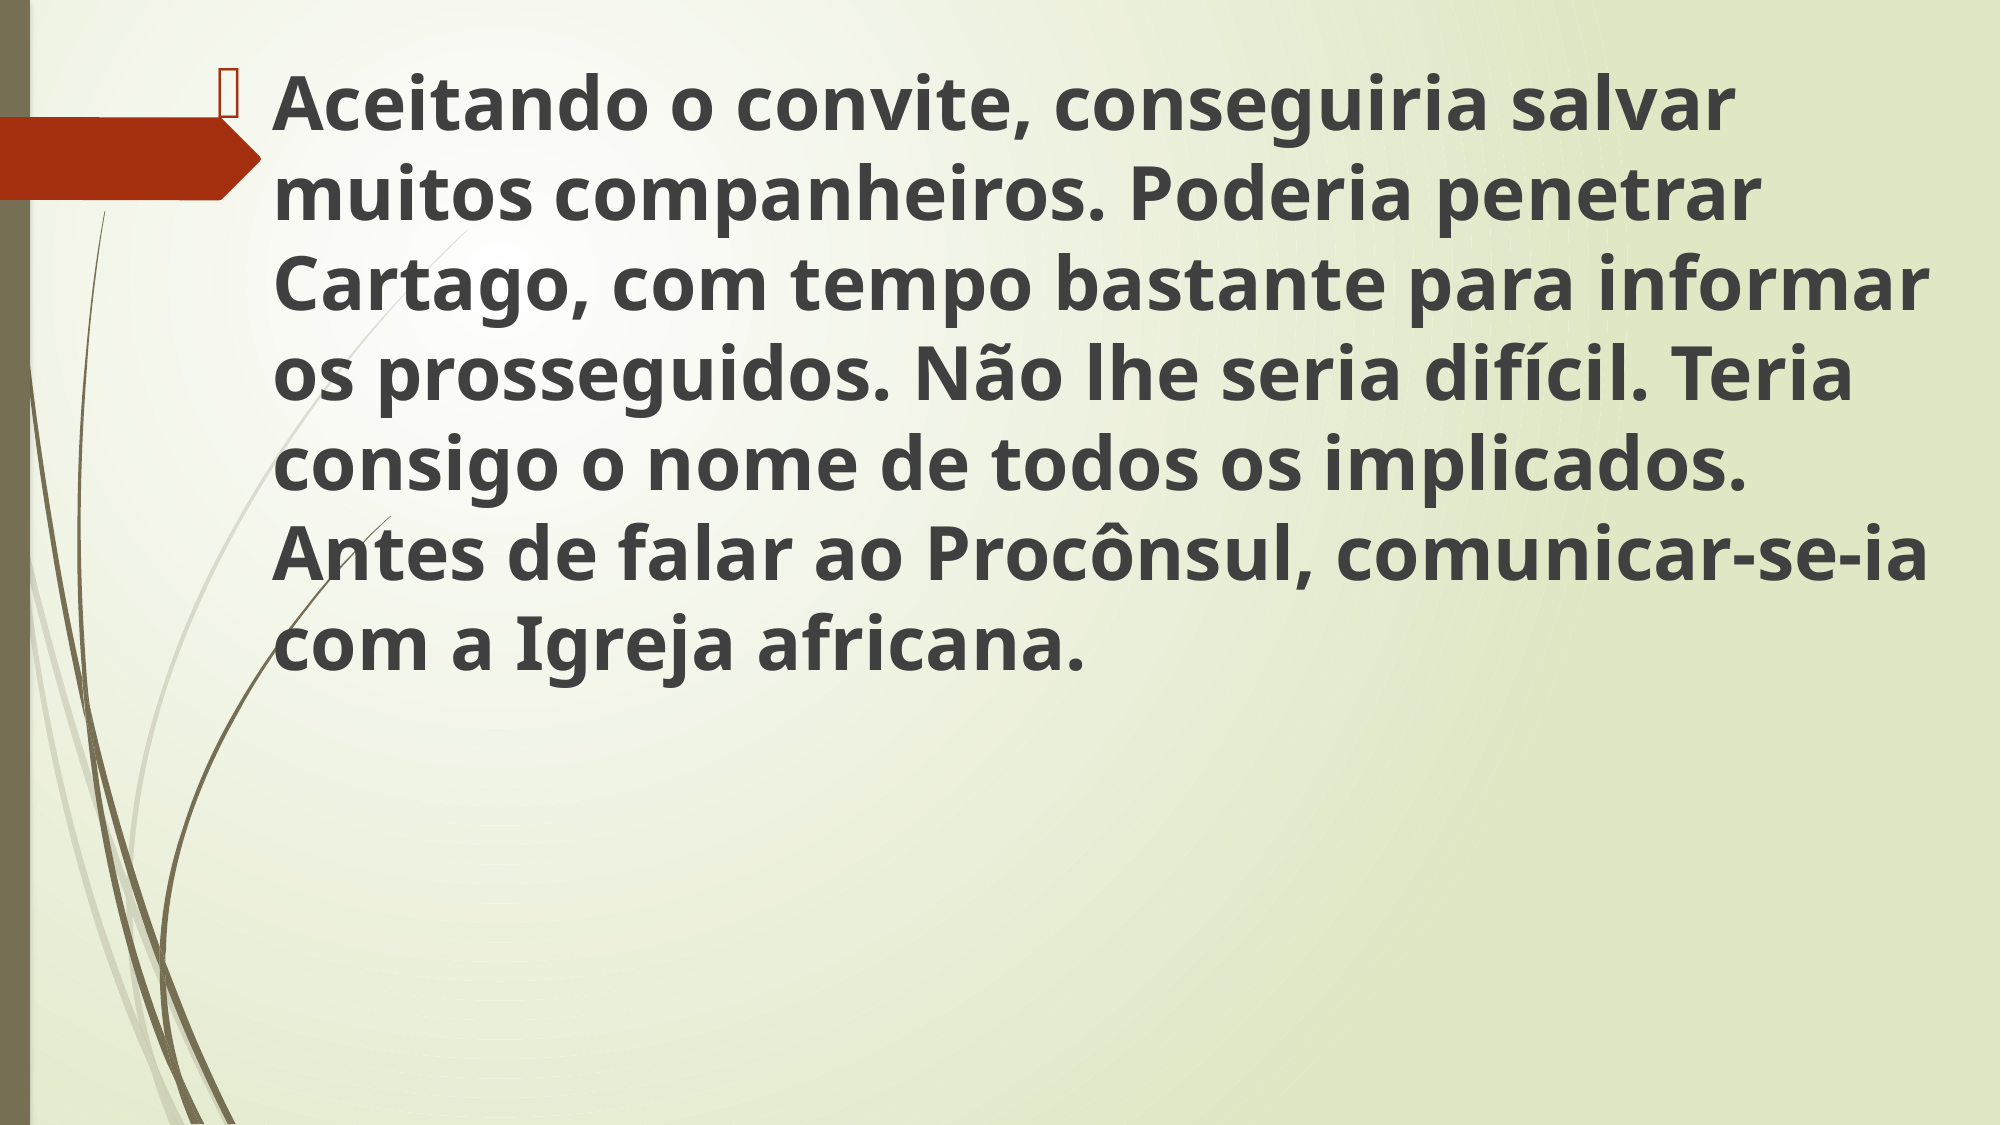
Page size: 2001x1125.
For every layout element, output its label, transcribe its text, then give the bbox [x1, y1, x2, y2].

list Aceitando o convite, conseguiria salvar muitos companheiros. Poderia penetrar Cartago, com tempo bastante para informar os prosseguidos. Não lhe seria difícil. Teria consigo o nome de todos os implicados. Antes de falar ao Procônsul, comunicar-se-ia com a Igreja africana. [201, 0, 2000, 1125]
